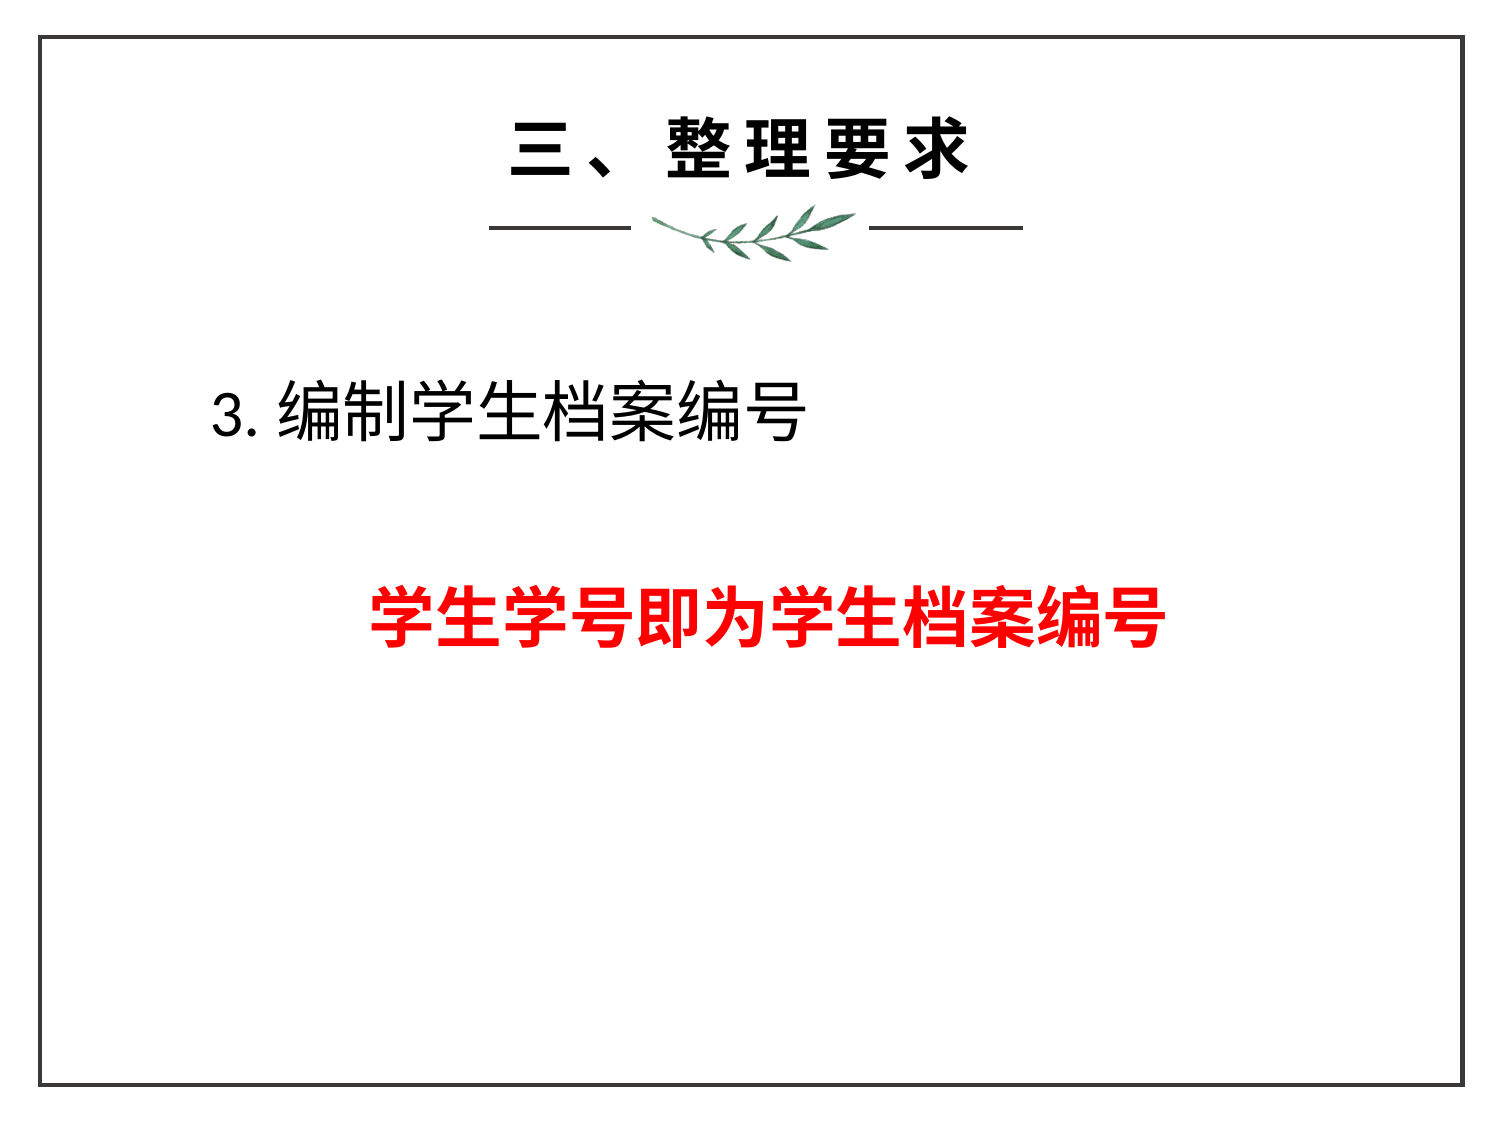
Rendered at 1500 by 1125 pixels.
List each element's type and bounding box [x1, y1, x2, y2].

text_box [489, 202, 1023, 266]
text_box [39, 36, 1463, 1086]
